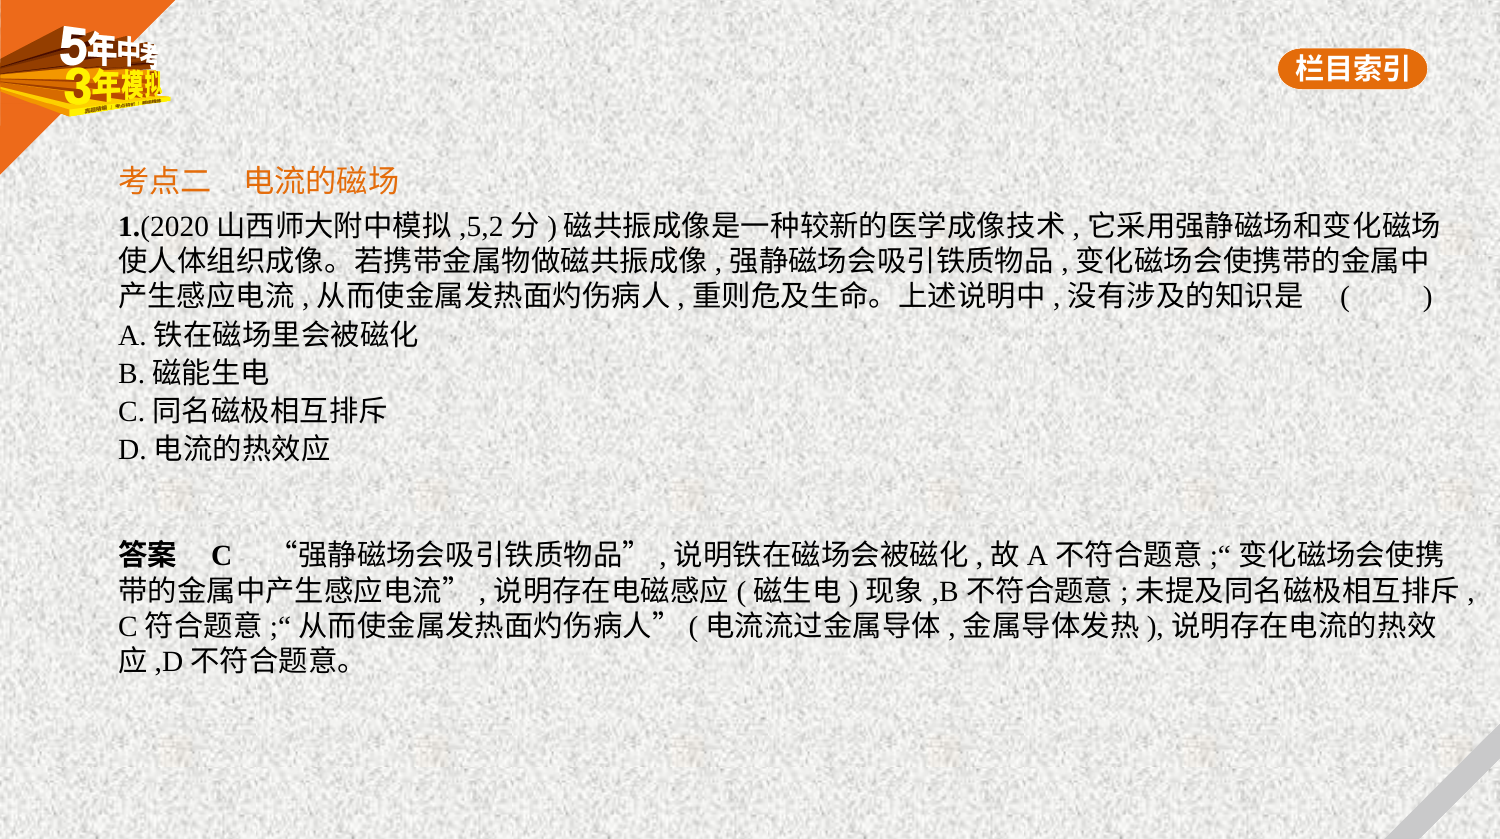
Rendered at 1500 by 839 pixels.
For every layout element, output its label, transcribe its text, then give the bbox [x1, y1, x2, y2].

text_box 答案 C “强静磁场会吸引铁质物品”,说明铁在磁场会被磁化,故A不符合题意;“变化磁场会使携 带的金属中产生感应电流”,说明存在电磁感应(磁生电)现象,B不符合题意;未提及同名磁极相互排斥, C符合题意;“从而使金属发热面灼伤病人”(电流流过金属导体,金属导体发热),说明存在电流的热效 应,D不符合题意。 [118, 536, 1483, 678]
text_box 考点二 电流的磁场 [118, 161, 1483, 199]
text_box 1.(2020山西师大附中模拟,5,2分)磁共振成像是一种较新的医学成像技术,它采用强静磁场和变化磁场 使人体组织成像。若携带金属物做磁共振成像,强静磁场会吸引铁质物品,变化磁场会使携带的金属中 产生感应电流,从而使金属发热面灼伤病人,重则危及生命。上述说明中,没有涉及的知识是 ( ) A.铁在磁场里会被磁化 B.磁能生电 C.同名磁极相互排斥 D.电流的热效应 [118, 206, 1483, 466]
picture [0, 0, 1500, 839]
